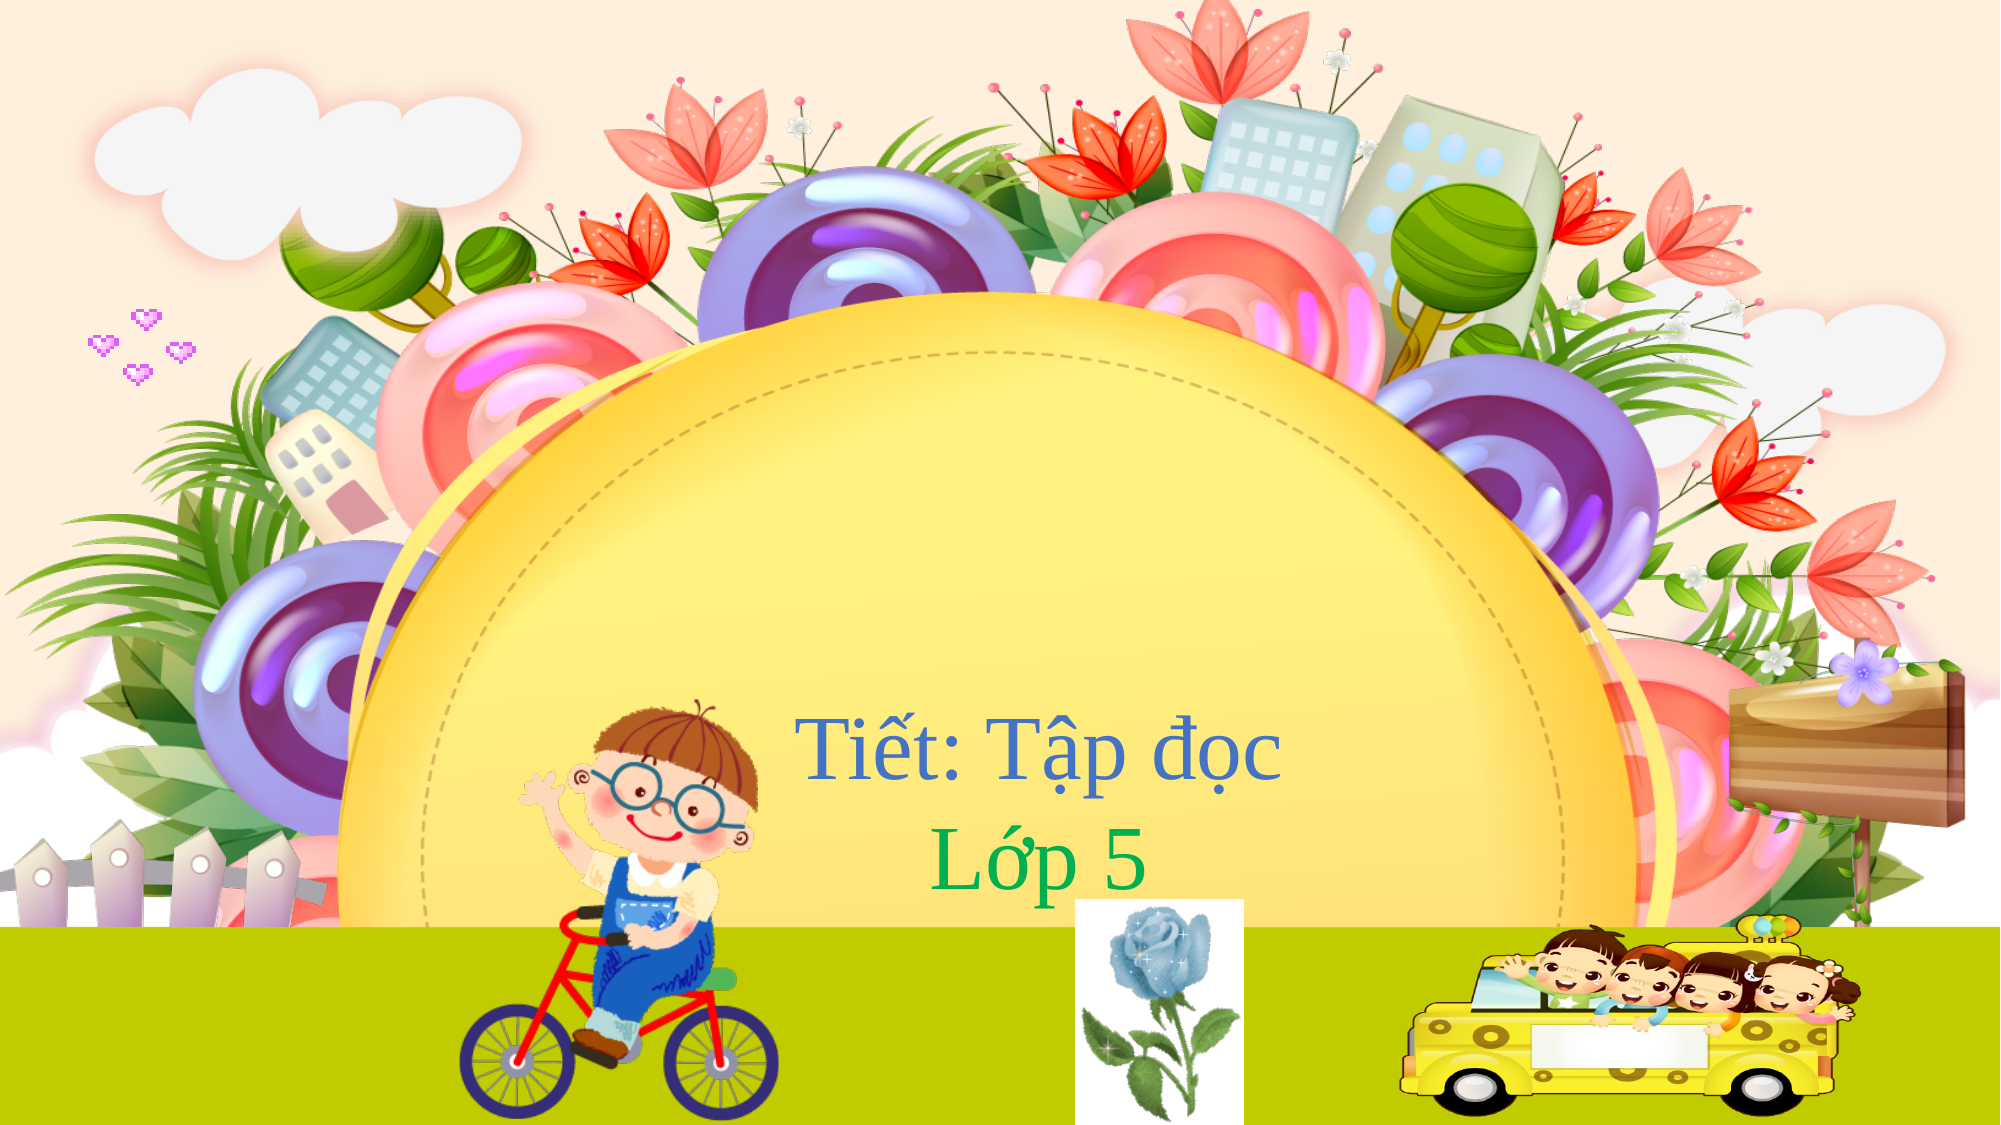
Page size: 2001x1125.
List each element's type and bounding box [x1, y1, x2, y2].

text_box [1373, 903, 1906, 1125]
picture [0, 0, 2000, 1125]
